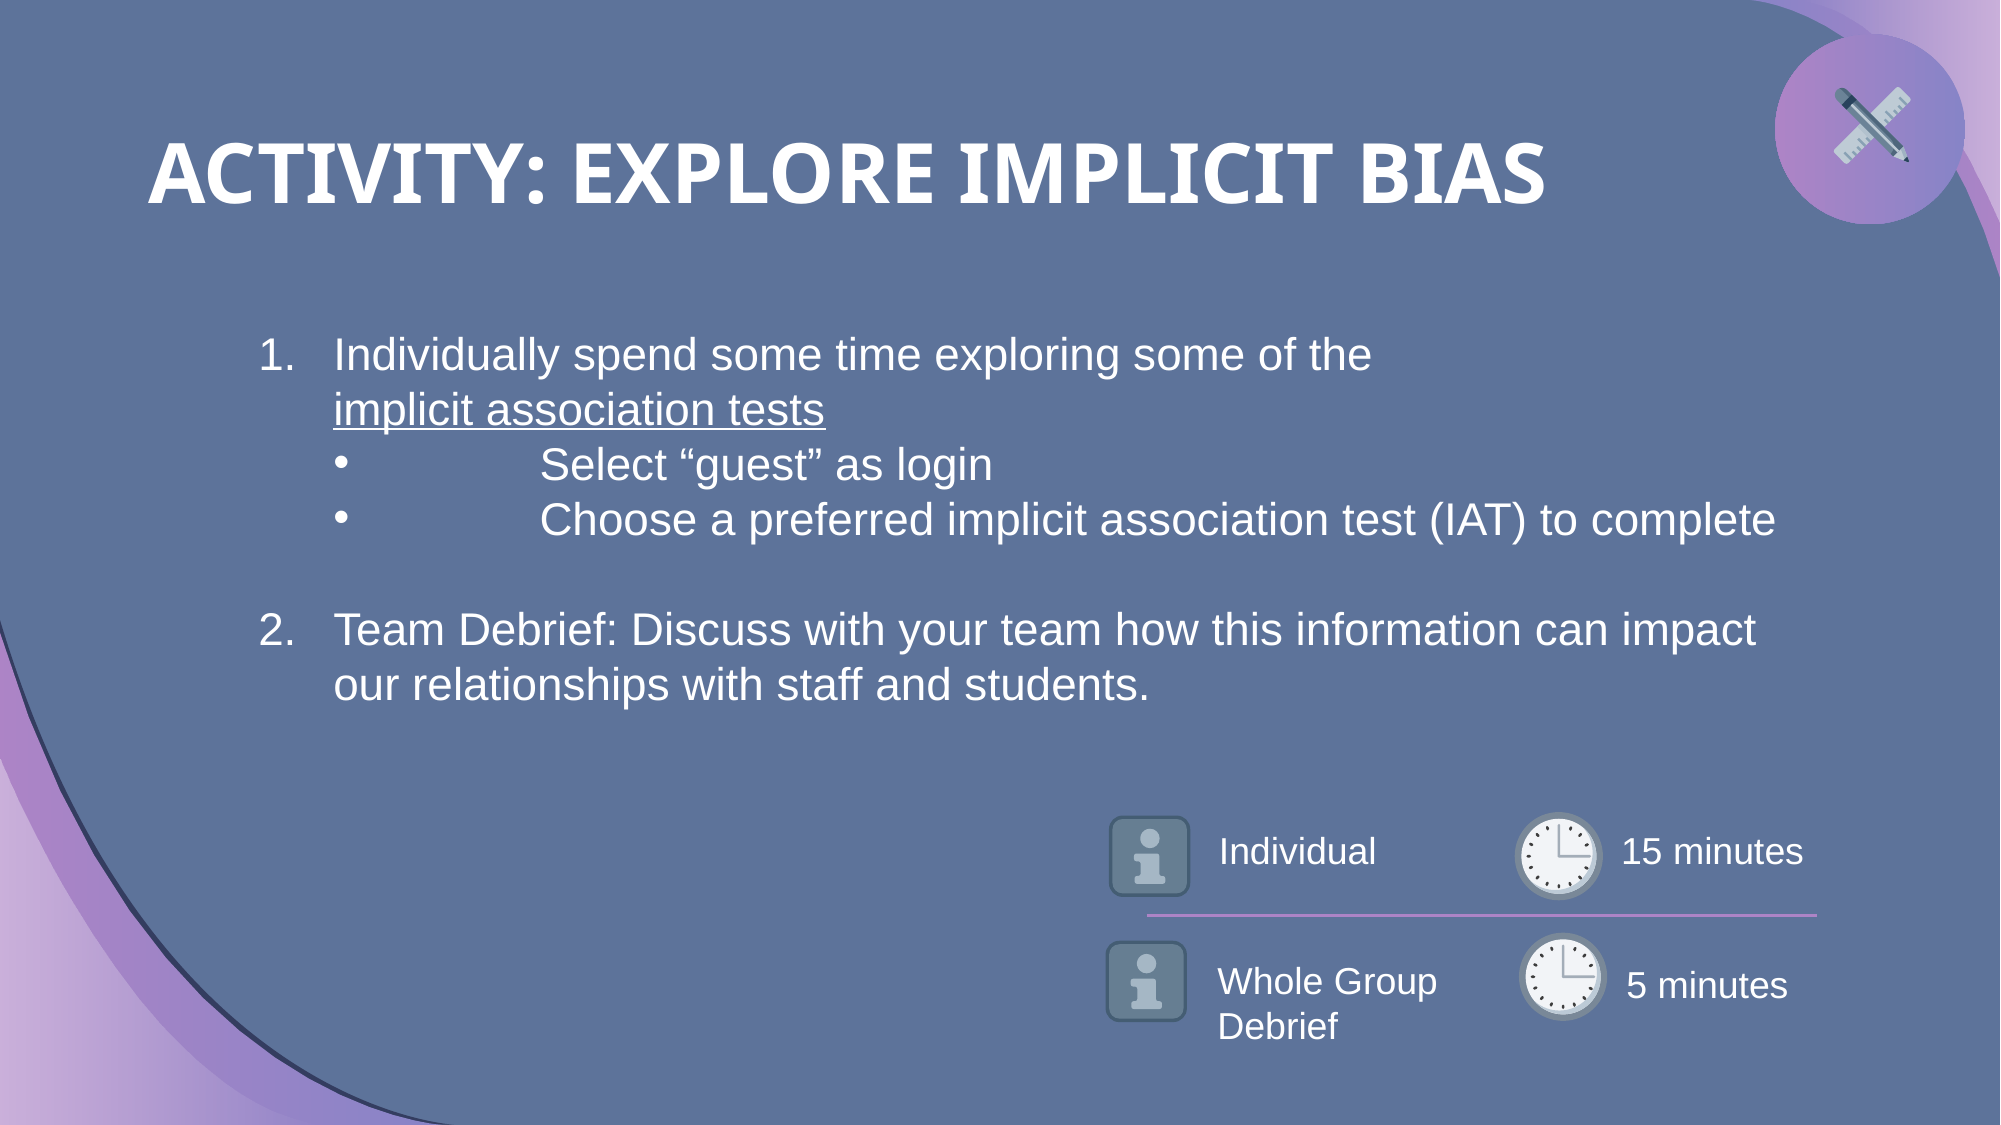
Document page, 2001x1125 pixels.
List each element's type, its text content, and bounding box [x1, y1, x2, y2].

text_box Whole Group Debrief [1202, 949, 1524, 1055]
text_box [1774, 33, 1966, 225]
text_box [1518, 932, 1608, 1022]
title ACTIVITY: EXPLORE IMPLICIT BIAS [133, 105, 1672, 244]
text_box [1514, 811, 1604, 901]
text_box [1105, 940, 1188, 1023]
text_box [1108, 815, 1191, 898]
text_box Individually spend some time exploring some of the implicit association tests Select “guest” as login Choose a preferred implicit association test (IAT) to complete Team Debrief: Discuss with your team how this information can impact our relationships with staff and students. [243, 317, 1834, 783]
text_box 5 minutes [1612, 953, 1908, 1014]
text_box Individual [1204, 819, 1501, 880]
text_box 15 minutes [1608, 819, 1903, 880]
